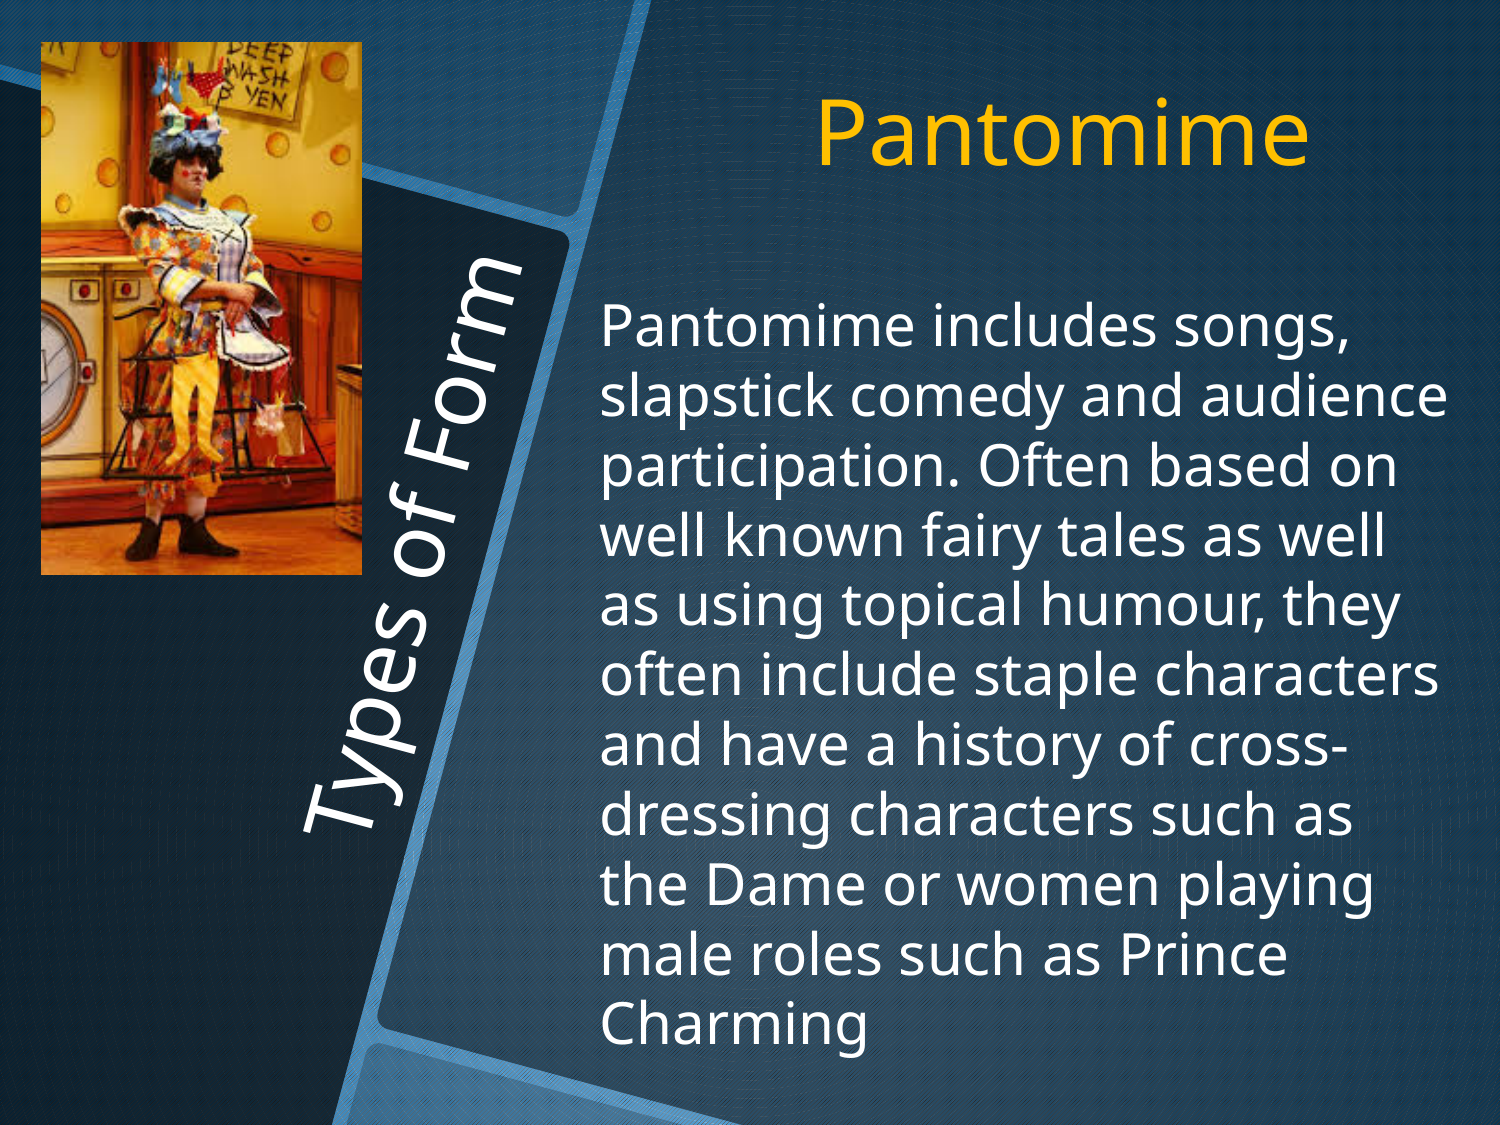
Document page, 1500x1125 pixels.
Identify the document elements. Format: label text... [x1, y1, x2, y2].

text_box Pantomime [690, 66, 1436, 301]
list Pantomime includes songs, slapstick comedy and audience participation. Often based on well known fairy tales as well as using topical humour, they often include staple characters and have a history of cross-dressing characters such as the Dame or women playing male roles such as Prince Charming [584, 219, 1471, 1125]
picture [40, 42, 362, 575]
title Types of Form [69, 204, 554, 1056]
